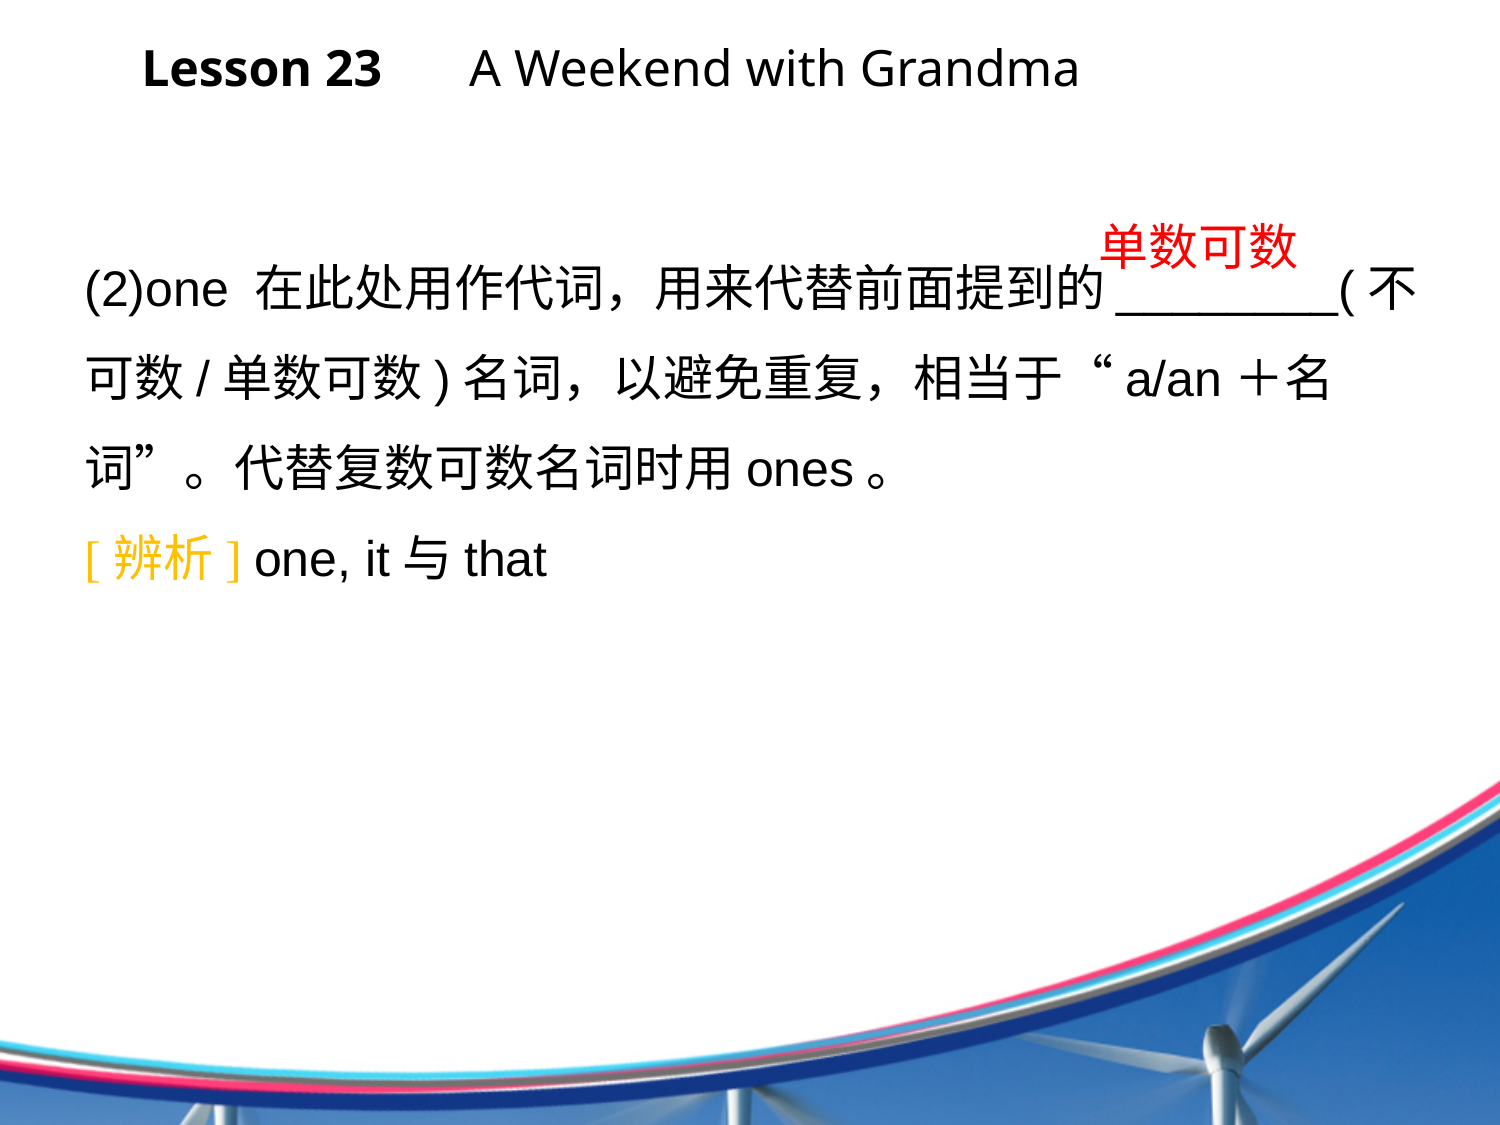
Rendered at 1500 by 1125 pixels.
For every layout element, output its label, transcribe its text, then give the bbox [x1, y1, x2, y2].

text_box Lesson 23 A Weekend with Grandma [88, 0, 1134, 104]
text_box 单数可数 [1083, 208, 1314, 284]
picture [0, 0, 1500, 1125]
text_box (2)one 在此处用作代词，用来代替前面提到的________(不可数/单数可数)名词，以避免重复，相当于“a/an＋名词”。代替复数可数名词时用ones。 [辨析] one, it与that [69, 218, 1433, 594]
